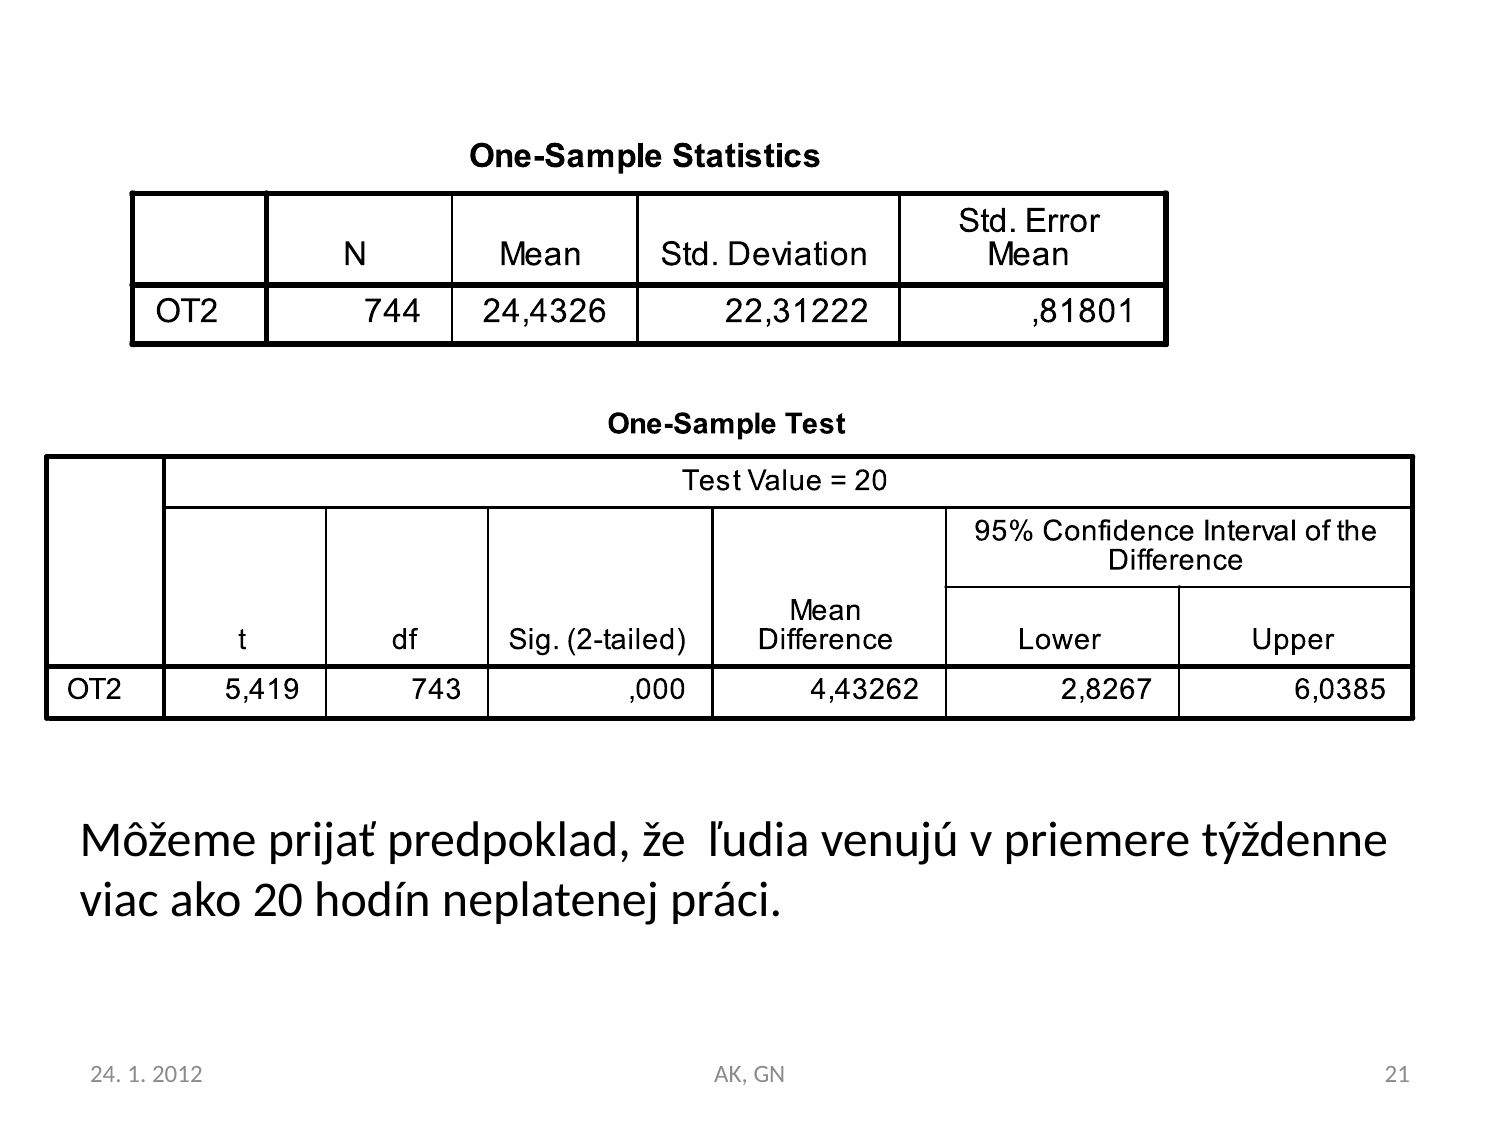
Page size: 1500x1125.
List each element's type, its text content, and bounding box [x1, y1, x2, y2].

picture [123, 125, 1176, 354]
text_box Môžeme prijať predpoklad, že ľudia venujú v priemere týždenne viac ako 20 hodín neplatenej práci. [64, 798, 1412, 934]
footer AK, GN [512, 1042, 988, 1103]
slide_number 24. 1. 2012 [75, 1042, 425, 1103]
picture [39, 396, 1421, 729]
slide_number 21 [1074, 1042, 1425, 1103]
